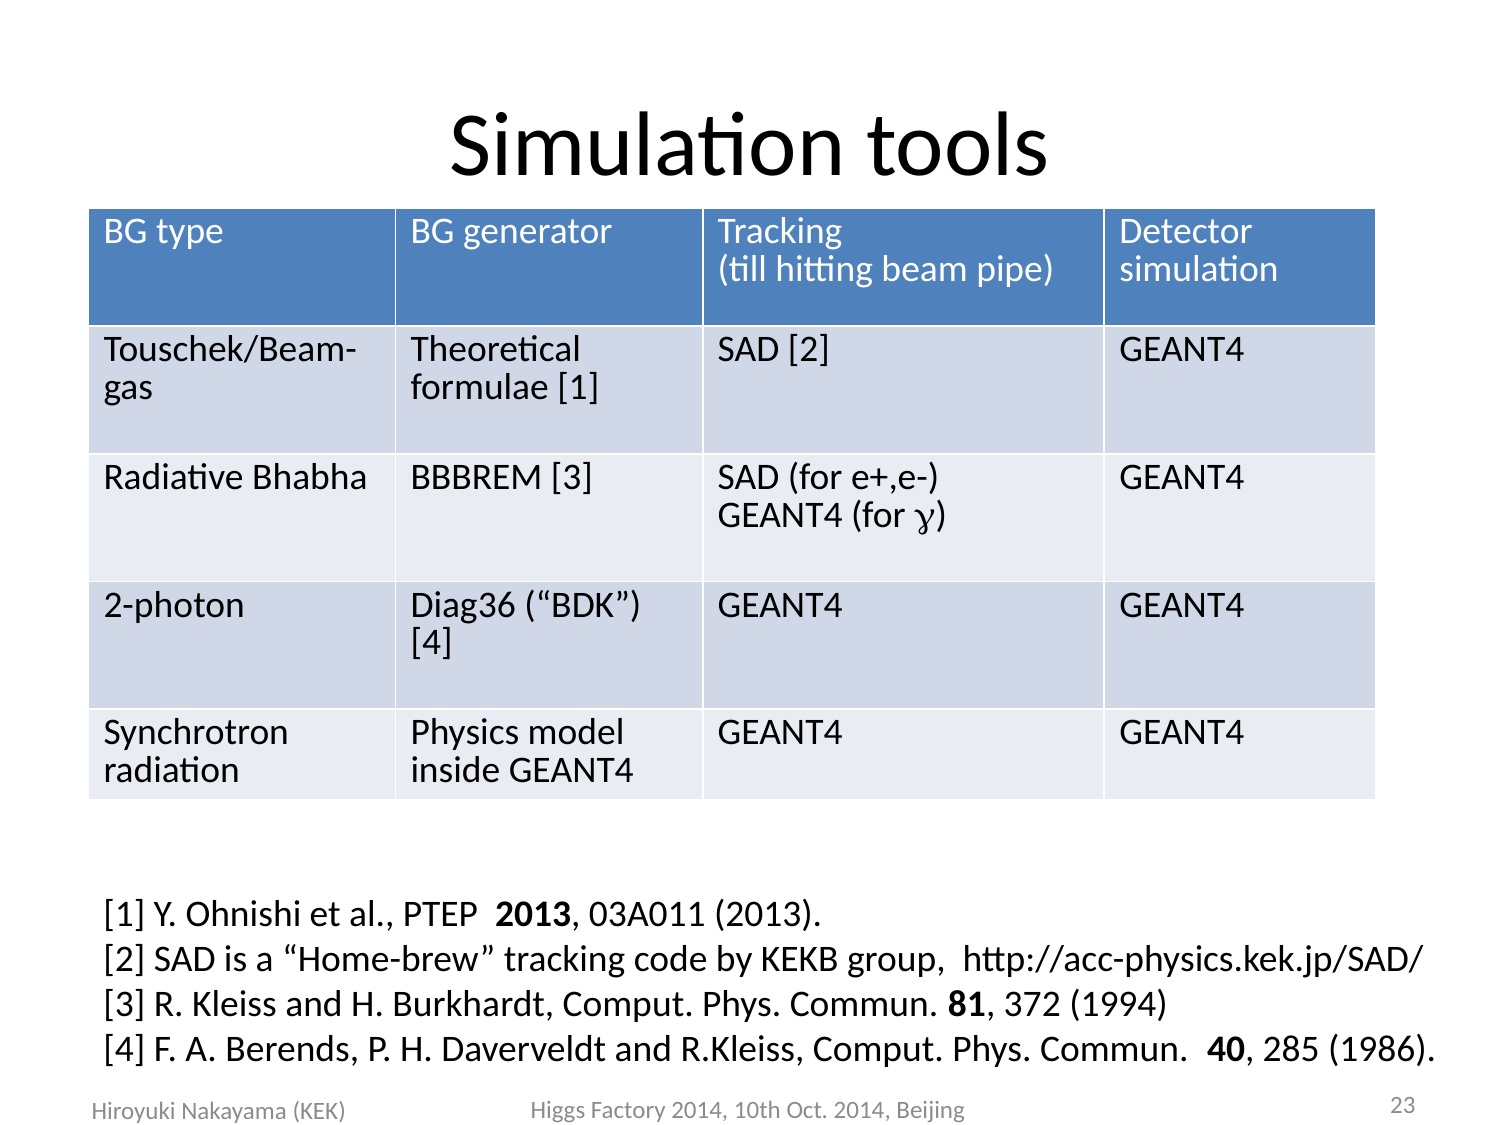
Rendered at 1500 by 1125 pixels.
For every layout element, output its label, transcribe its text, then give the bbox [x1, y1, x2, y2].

table_header BG type [89, 209, 395, 325]
table_cell GEANT4 [704, 582, 1103, 708]
table_cell Radiative Bhabha [89, 455, 395, 581]
table_cell GEANT4 [1105, 710, 1375, 799]
table_cell GEANT4 [704, 710, 1103, 799]
table_header Detector simulation [1105, 209, 1375, 325]
table_cell Synchrotron radiation [89, 710, 395, 799]
table_cell SAD (for e+,e-) GEANT4 (for g) [704, 455, 1103, 581]
text_box [1] Y. Ohnishi et al., PTEP 2013, 03A011 (2013). [2] SAD is a “Home-brew” tracking code by KEKB group, http://acc-physics.kek.jp/SAD/ [3] R. Kleiss and H. Burkhardt, Comput. Phys. Commun. 81, 372 (1994) [4] F. A. Berends, P. H. Daverveldt and R.Kleiss, Comput. Phys. Commun. 40, 285 (1986). [88, 881, 1459, 1077]
table_cell Diag36 (“BDK”) [4] [396, 582, 702, 708]
slide_number Hiroyuki Nakayama (KEK) [76, 1094, 427, 1125]
table_cell Theoretical formulae [1] [396, 327, 702, 453]
table_cell SAD [2] [704, 327, 1103, 453]
table_cell 2-photon [89, 582, 395, 708]
table_cell BBBREM [3] [396, 455, 702, 581]
slide_number 23 [1080, 1082, 1431, 1124]
table_header BG generator [396, 209, 702, 325]
table_header Tracking (till hitting beam pipe) [704, 209, 1103, 325]
title Simulation tools [75, 45, 1425, 233]
footer Higgs Factory 2014, 10th Oct. 2014, Beijing [513, 1094, 989, 1124]
table_cell Touschek/Beam-gas [89, 327, 395, 453]
table_cell GEANT4 [1105, 327, 1375, 453]
table_cell GEANT4 [1105, 455, 1375, 581]
table_cell GEANT4 [1105, 582, 1375, 708]
table_cell Physics model inside GEANT4 [396, 710, 702, 799]
